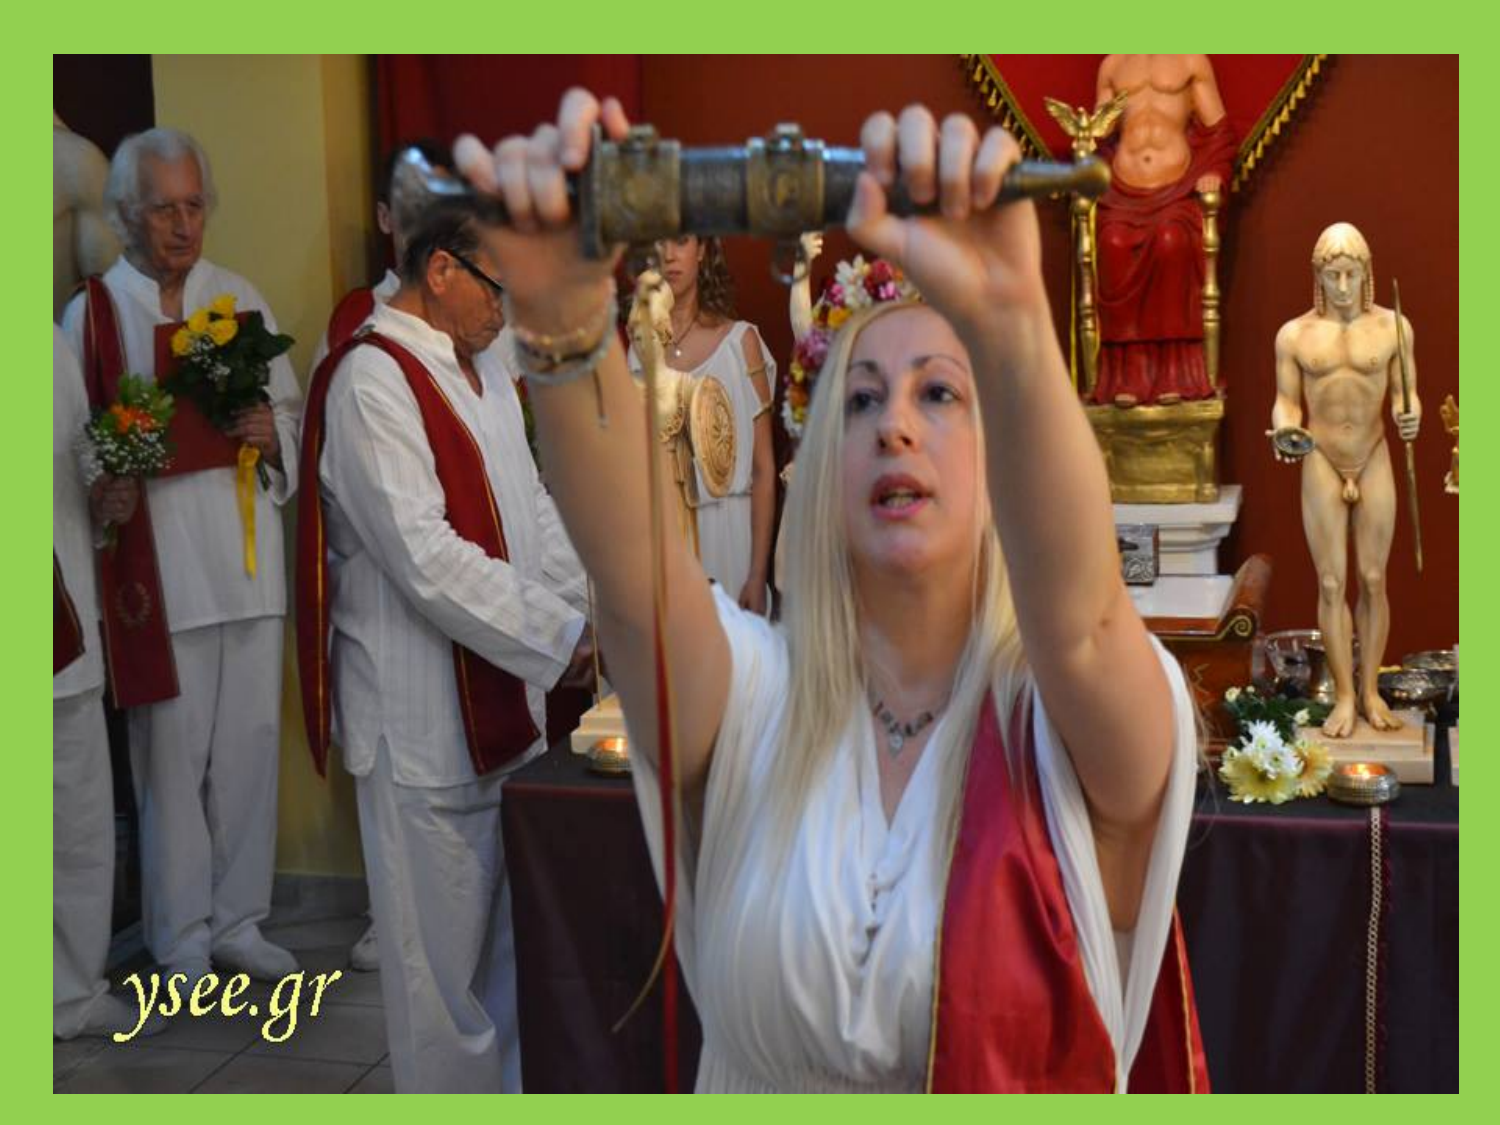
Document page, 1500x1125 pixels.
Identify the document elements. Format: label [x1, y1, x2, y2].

list [52, 54, 1459, 1095]
